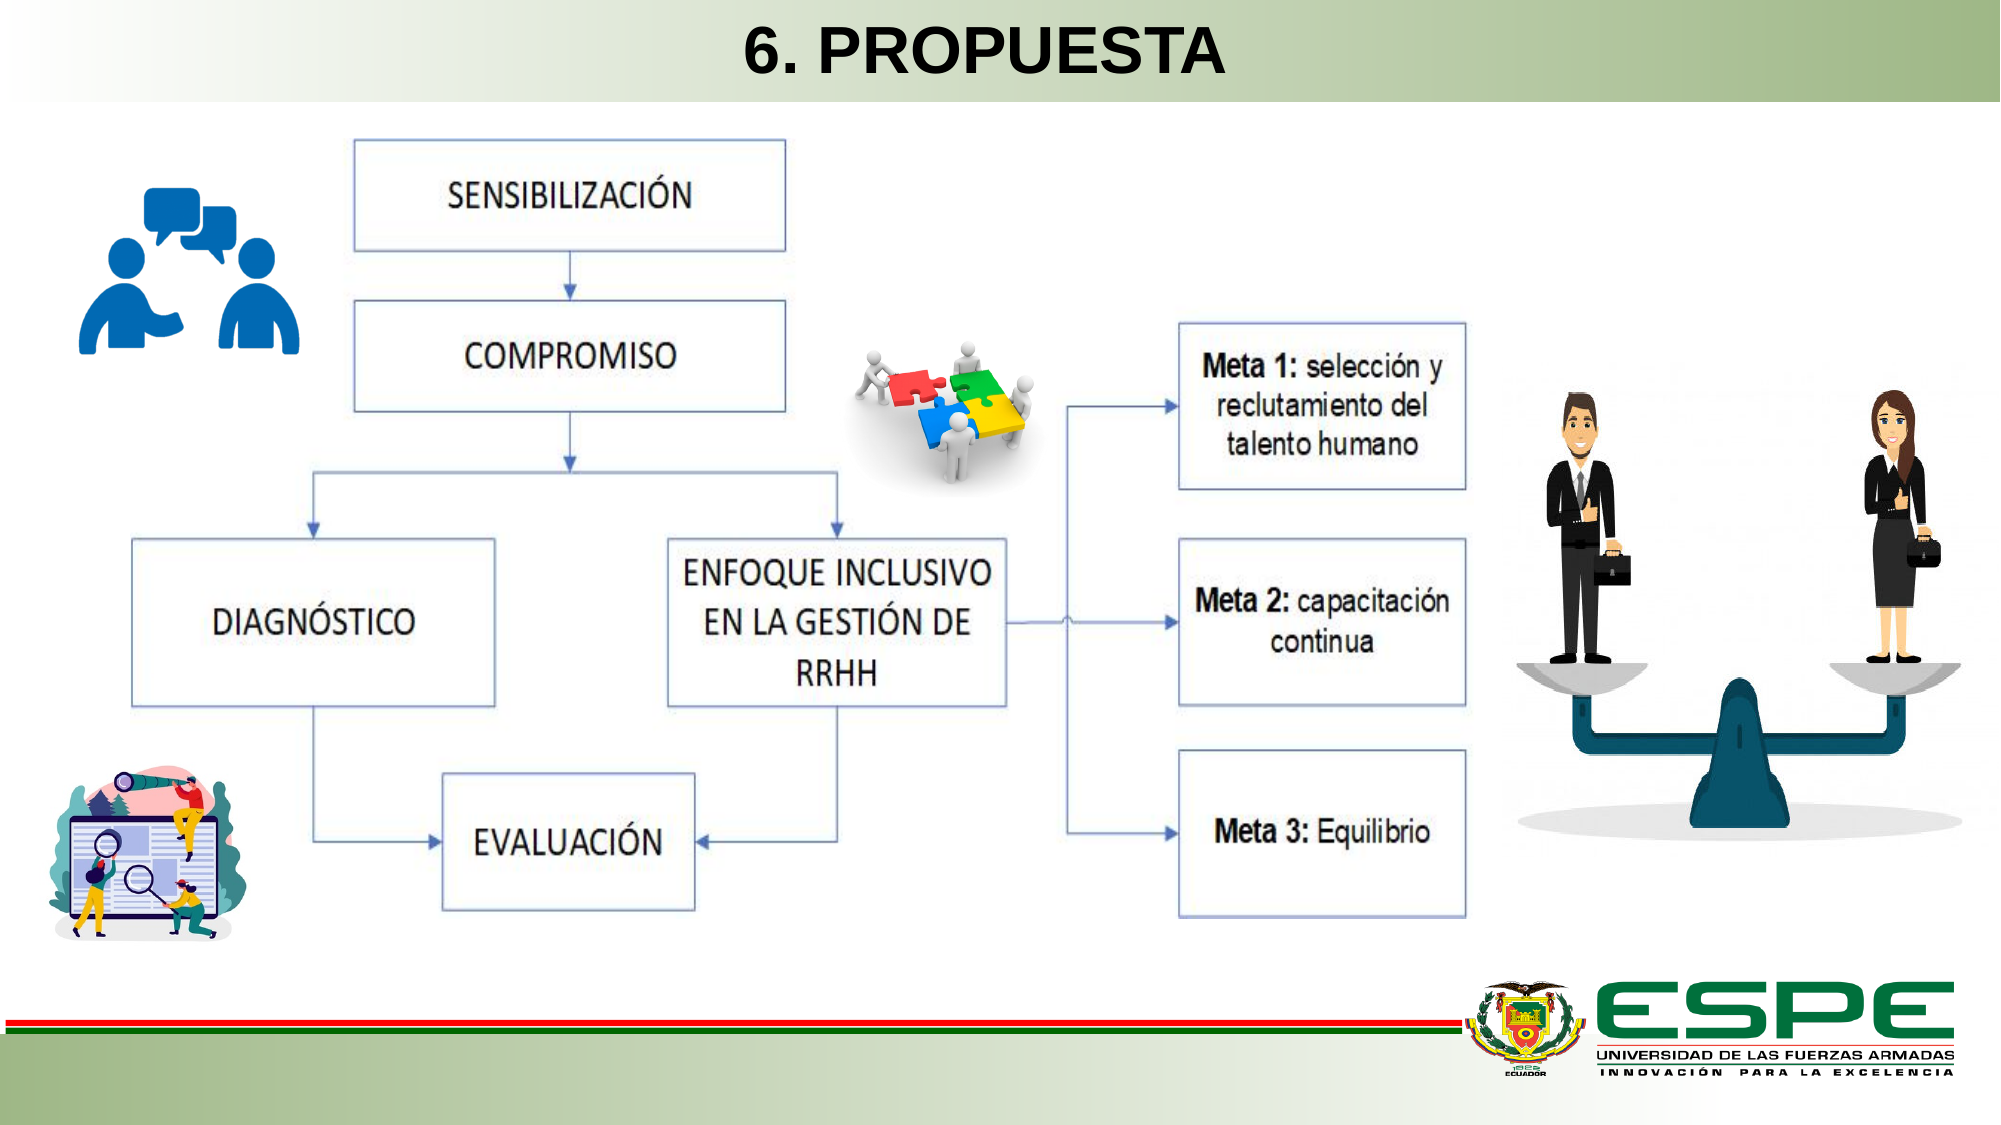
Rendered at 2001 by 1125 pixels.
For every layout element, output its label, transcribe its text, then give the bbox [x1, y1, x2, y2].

picture [1502, 362, 1999, 857]
picture [1465, 981, 1954, 1076]
title 6. PROPUESTA [729, 0, 1271, 101]
picture [39, 138, 1475, 950]
